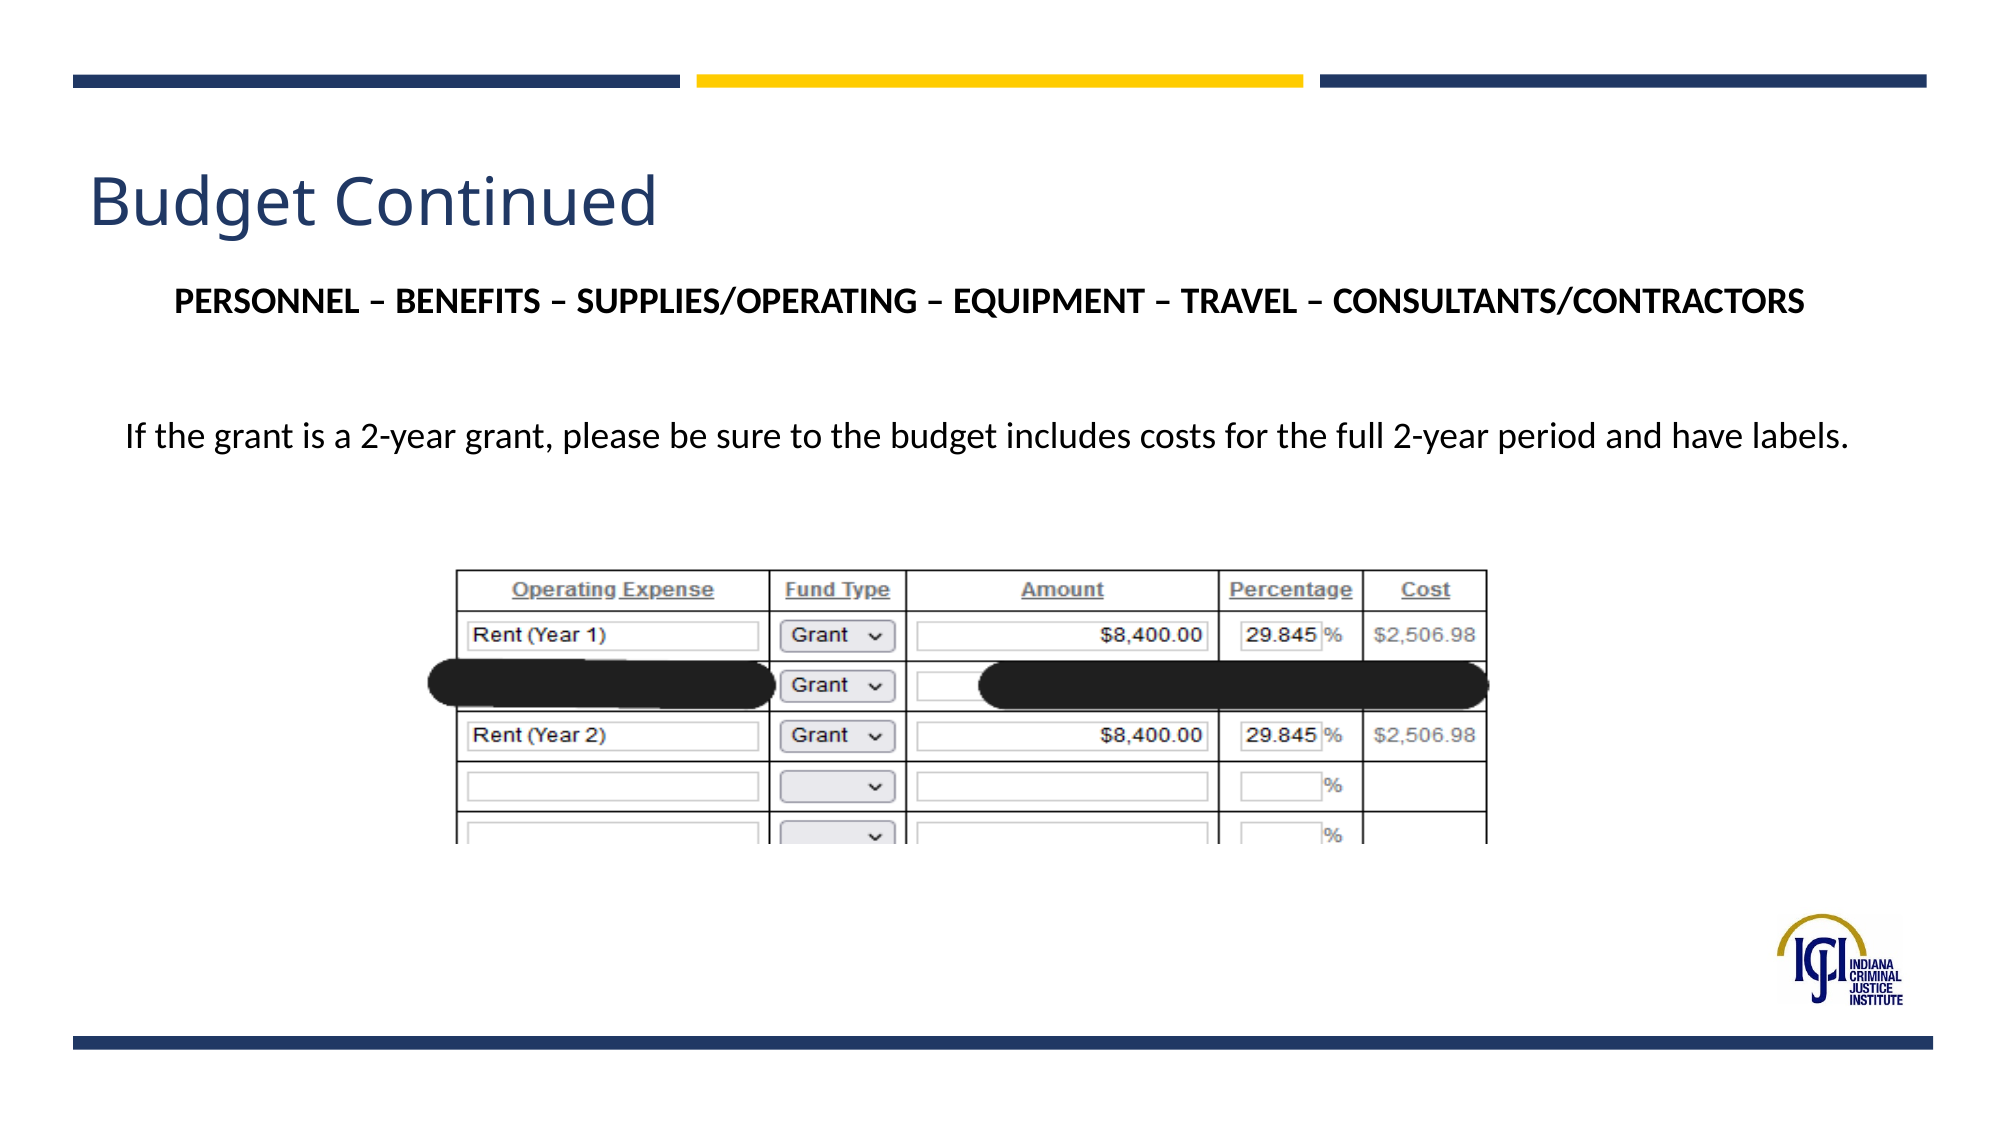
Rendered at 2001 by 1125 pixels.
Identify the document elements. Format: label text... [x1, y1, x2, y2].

picture [1745, 907, 1934, 1017]
text_box PERSONNEL – BENEFITS – SUPPLIES/OPERATING – EQUIPMENT – TRAVEL – CONSULTANTS/CONTRACTORS If the grant is a 2-year grant, please be sure to the budget includes costs for the full 2-year period and have labels. [110, 268, 1880, 509]
text_box [72, 1035, 1934, 1051]
text_box [1319, 73, 1928, 89]
text_box Budget Continued [73, 159, 1116, 248]
picture [417, 526, 1546, 844]
text_box [696, 73, 1304, 89]
text_box [72, 74, 681, 89]
